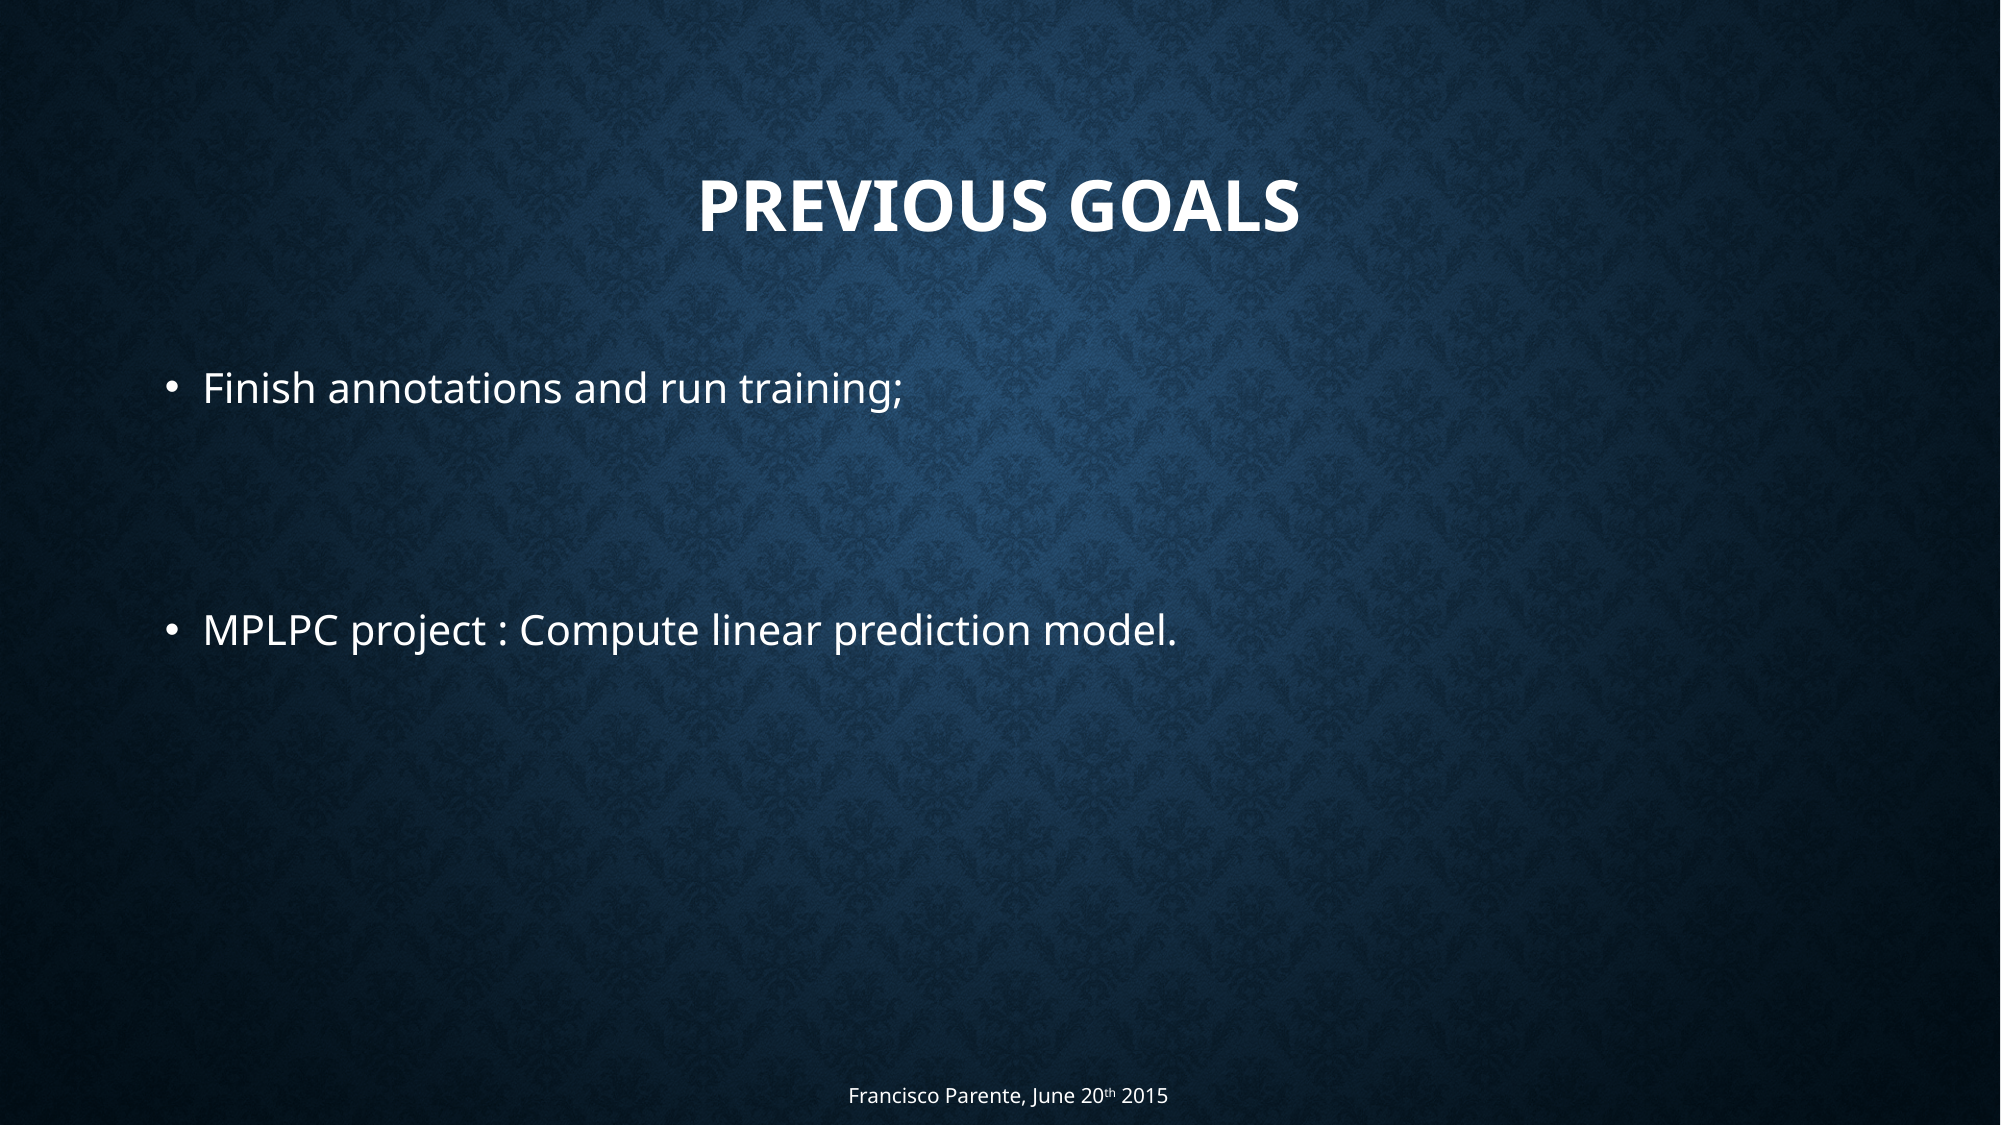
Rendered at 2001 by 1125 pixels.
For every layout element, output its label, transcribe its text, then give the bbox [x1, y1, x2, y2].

list Finish annotations and run training; MPLPC project : Compute linear prediction model. [149, 343, 1849, 950]
footer Francisco Parente, June 20th 2015 [833, 1065, 1928, 1125]
title Previous Goals [149, 99, 1849, 318]
